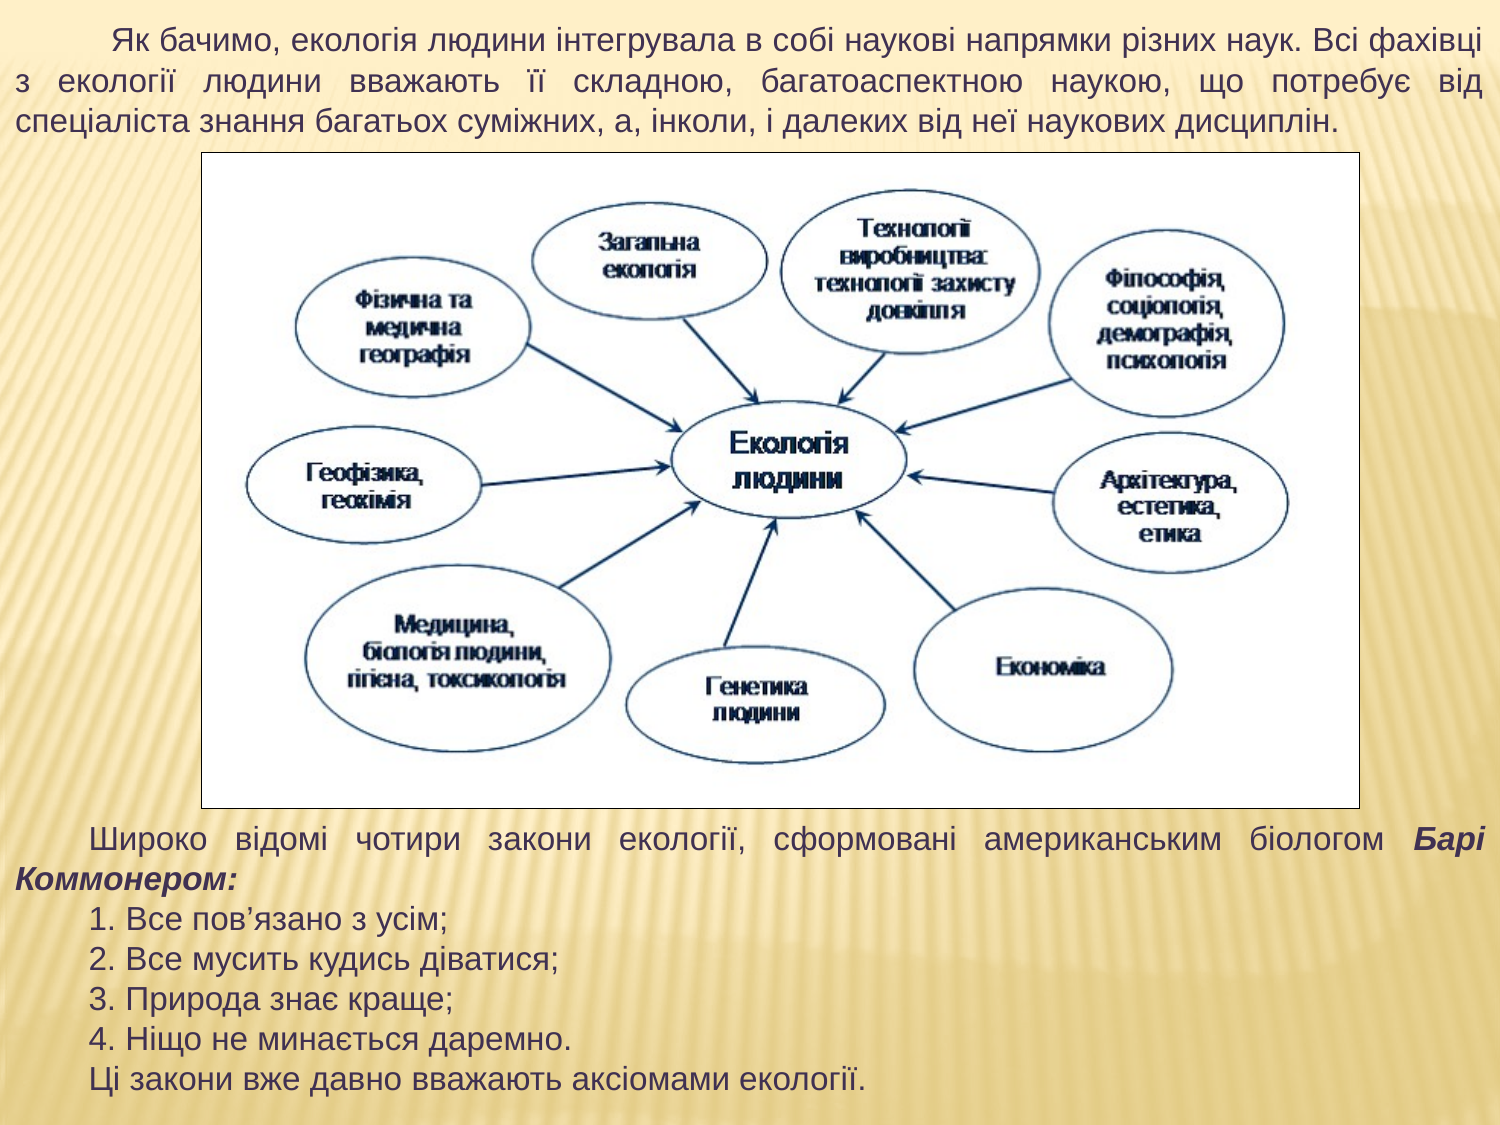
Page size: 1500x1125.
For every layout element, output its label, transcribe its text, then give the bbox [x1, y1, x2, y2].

picture [200, 152, 1361, 809]
text_box Як бачимо, екологія людини інтегрувала в собі наукові напрямки різних наук. Всі фахівці з екології людини вважають її складною, багатоаспектною наукою, що потребує від спеціаліста знання багатьох суміжних, а, інколи, і далеких від неї наукових дисциплін. Широко відомі чотири закони екології, сформовані американським біологом Барі Коммонером: 1. Все пов’язано з усім; 2. Все мусить кудись діватися; 3. Природа знає краще; 4. Ніщо не минається даремно. Ці закони вже давно вважають аксіомами екології. [0, 6, 1500, 1105]
